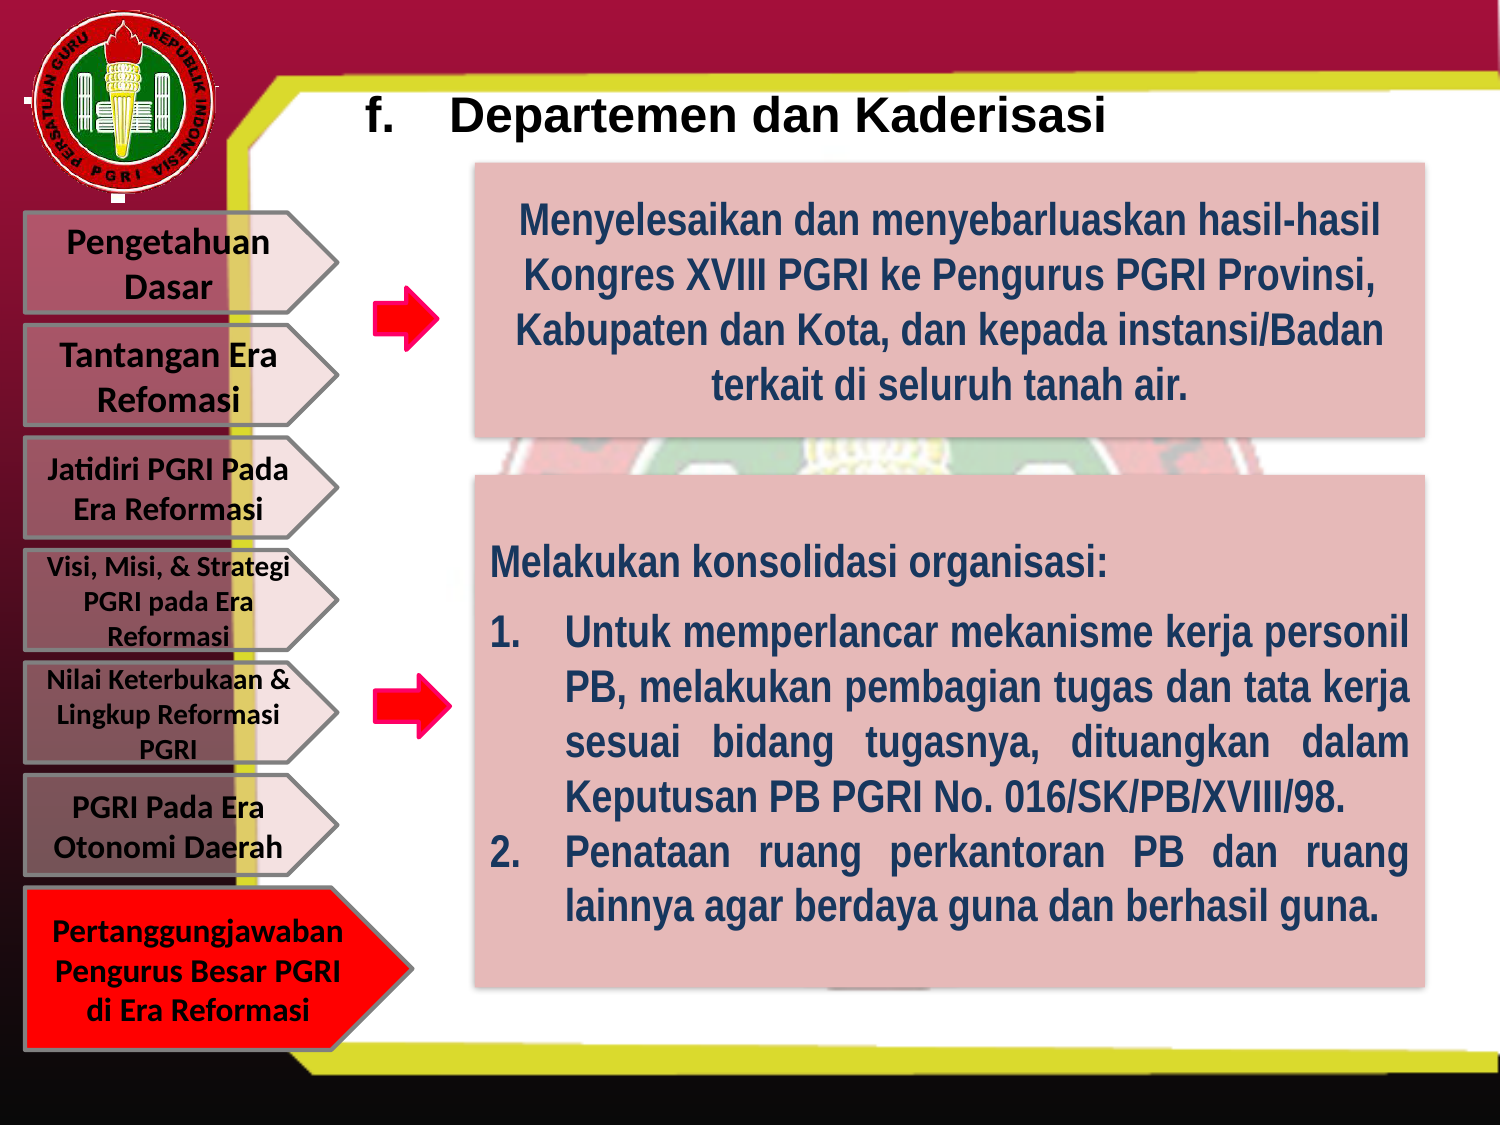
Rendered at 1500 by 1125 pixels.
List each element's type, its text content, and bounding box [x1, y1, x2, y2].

picture [0, 0, 1500, 1125]
text_box PGRI Pada Era Otonomi Daerah [22, 772, 340, 878]
text_box Menyelesaikan dan menyebarluaskan hasil-hasil Kongres XVIII PGRI ke Pengurus PGRI Provinsi, Kabupaten dan Kota, dan kepada instansi/Badan terkait di seluruh tanah air. [474, 162, 1425, 438]
text_box Pertanggungjawaban Pengurus Besar PGRI di Era Reformasi [22, 885, 415, 1053]
text_box f. Departemen dan Kaderisasi [349, 74, 1463, 150]
text_box [372, 673, 453, 740]
text_box Visi, Misi, & Strategi PGRI pada Era Reformasi [22, 547, 340, 653]
text_box Jatidiri PGRI Pada Era Reformasi [22, 435, 340, 540]
text_box Tantangan Era Refomasi [22, 322, 340, 428]
text_box Nilai Keterbukaan & Lingkup Reformasi PGRI [22, 660, 340, 765]
text_box Melakukan konsolidasi organisasi: Untuk memperlancar mekanisme kerja personil PB, melakukan pembagian tugas dan tata kerja sesuai bidang tugasnya, dituangkan dalam Keputusan PB PGRI No. 016/SK/PB/XVIII/98. Penataan ruang perkantoran PB dan ruang lainnya agar berdaya guna dan berhasil guna. [474, 474, 1425, 988]
text_box Pengetahuan Dasar [22, 210, 340, 315]
text_box [372, 285, 440, 352]
